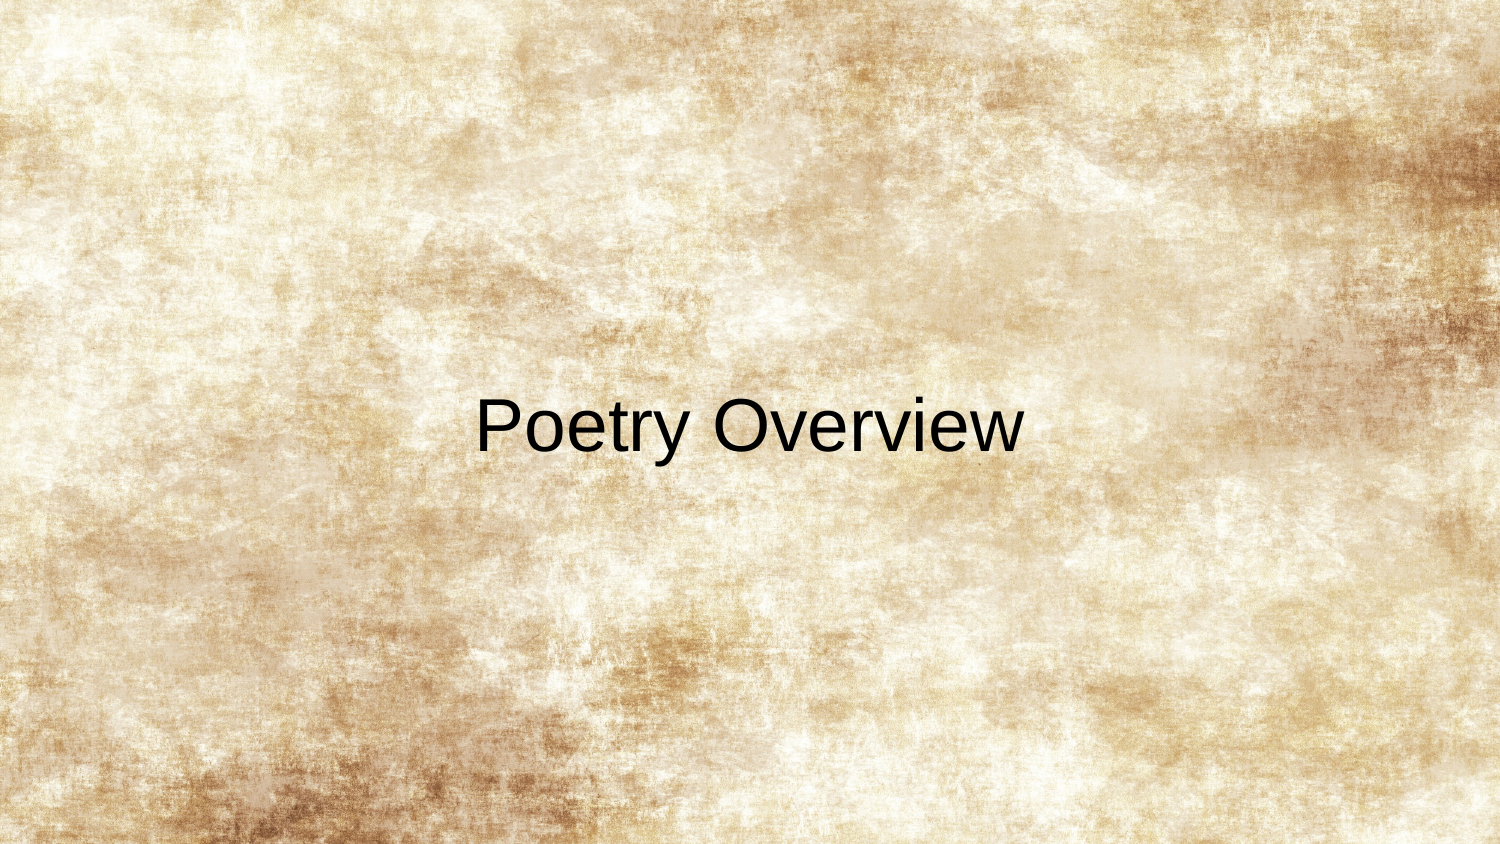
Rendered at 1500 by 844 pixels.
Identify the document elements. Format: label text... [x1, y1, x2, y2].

title Poetry Overview [51, 352, 1449, 491]
picture [0, 0, 1500, 844]
